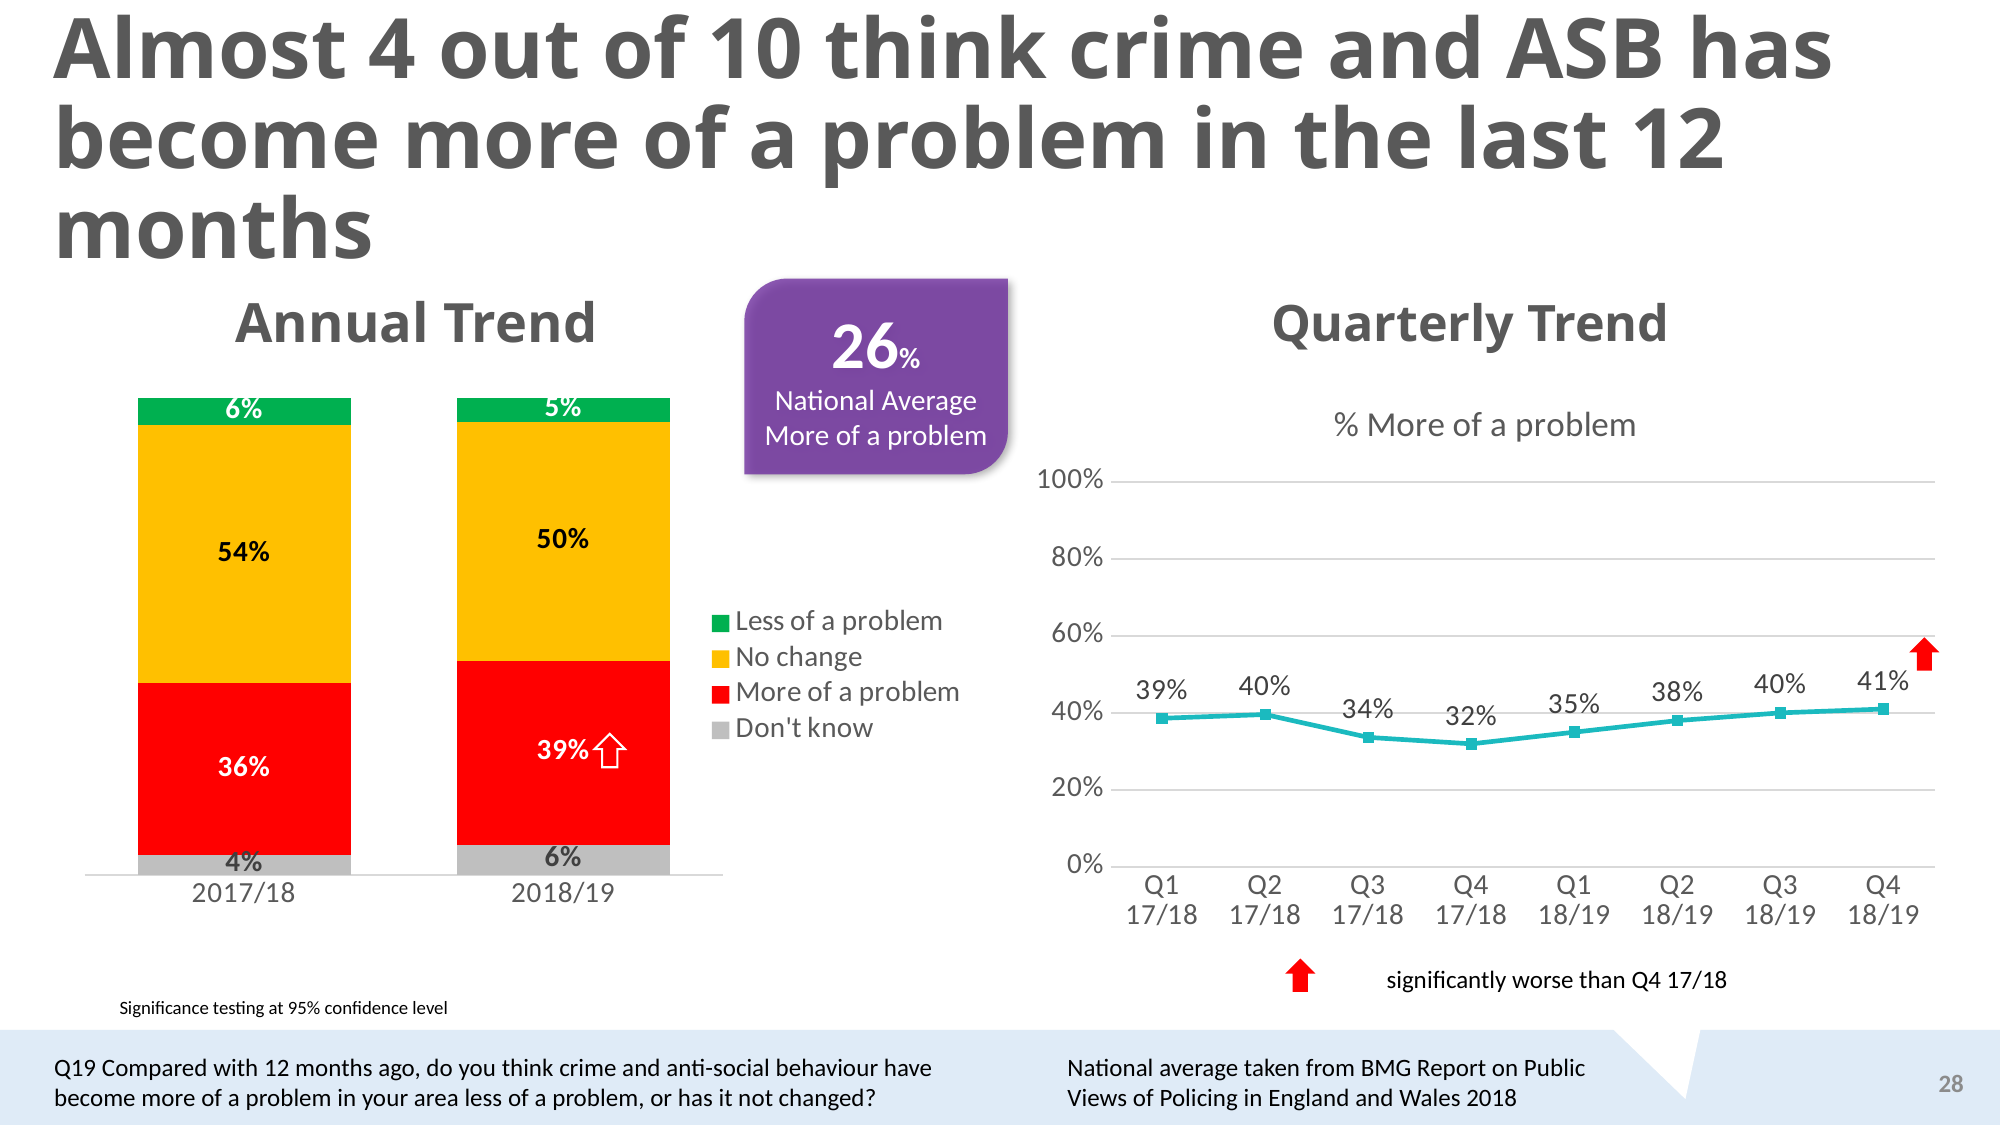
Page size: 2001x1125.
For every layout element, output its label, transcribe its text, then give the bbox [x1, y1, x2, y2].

chart [59, 364, 983, 990]
text_box National average taken from BMG Report on Public Views of Policing in England and Wales 2018 [1052, 1044, 1656, 1119]
text_box Q19 Compared with 12 months ago, do you think crime and anti-social behaviour have become more of a problem in your area less of a problem, or has it not changed? [39, 1044, 956, 1119]
text_box Annual Trend [122, 266, 710, 364]
text_box [1282, 957, 1318, 993]
text_box significantly worse than Q4 17/18 [1133, 956, 1981, 1002]
title Almost 4 out of 10 think crime and ASB has become more of a problem in the last 12 months [38, 26, 1978, 258]
chart [1017, 379, 1954, 944]
text_box Quarterly Trend [1010, 290, 1930, 360]
slide_number 28 [1893, 1052, 1979, 1112]
text_box Significance testing at 95% confidence level [104, 988, 994, 1026]
text_box 26% National Average More of a problem [743, 277, 1009, 472]
